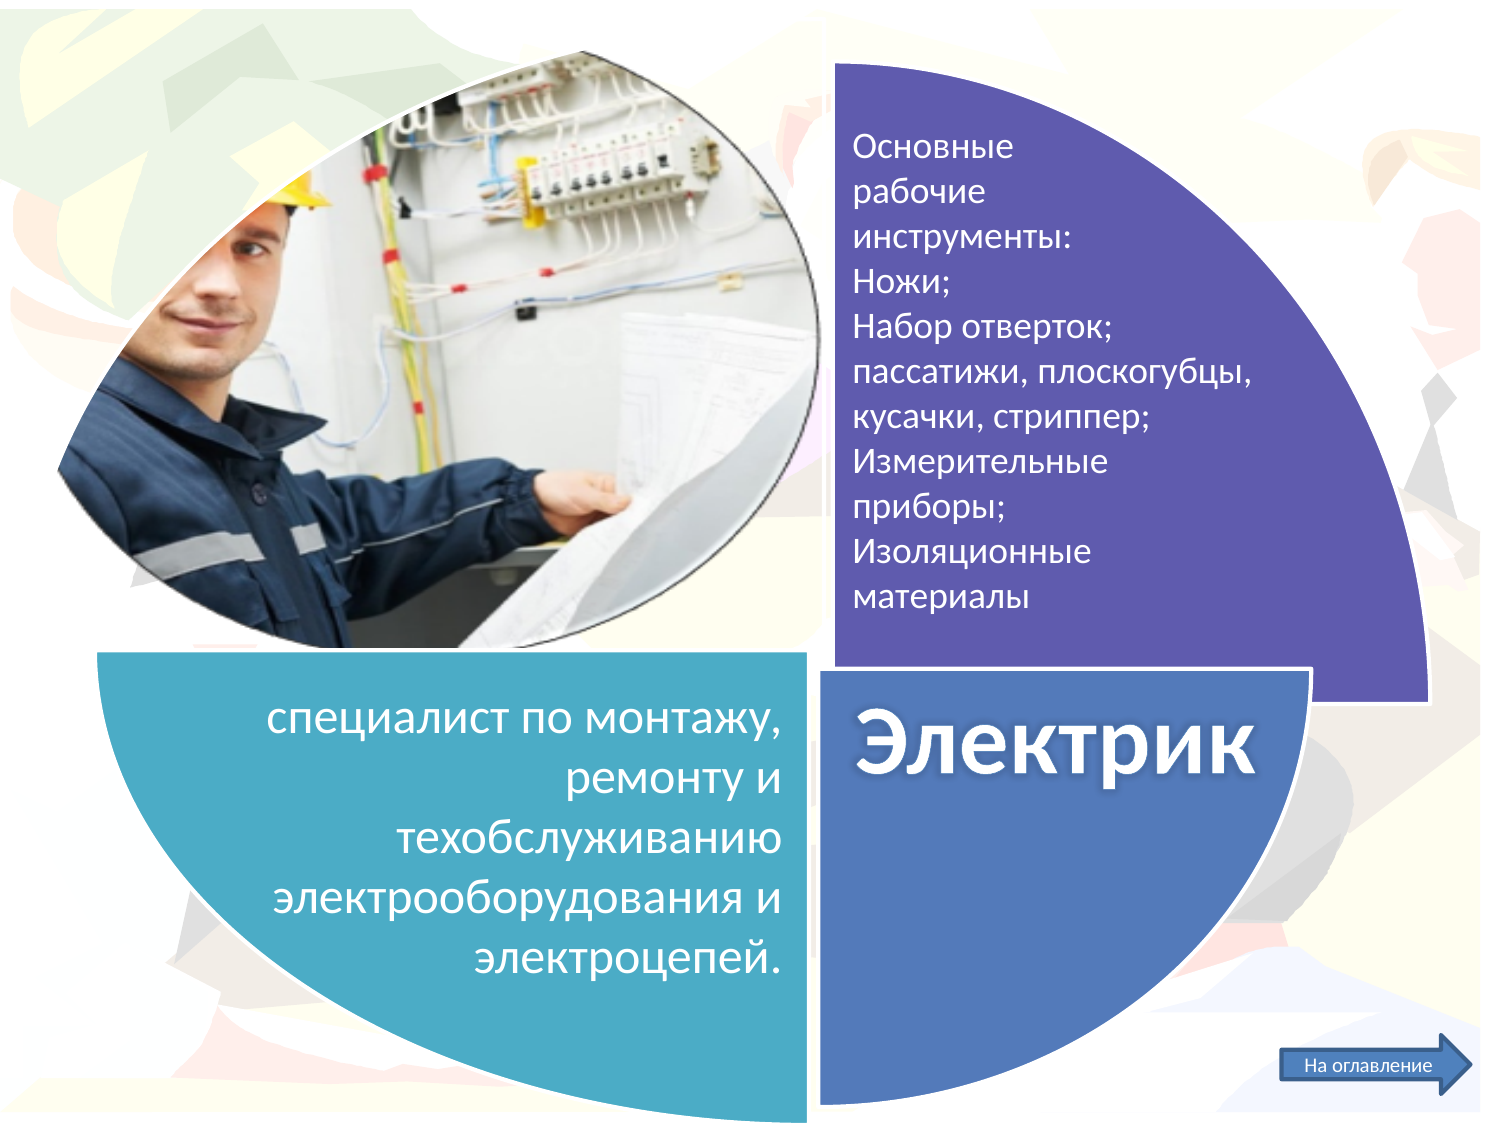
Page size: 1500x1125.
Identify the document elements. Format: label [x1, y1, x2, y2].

picture [0, 0, 1500, 1125]
list [100, 219, 1451, 963]
